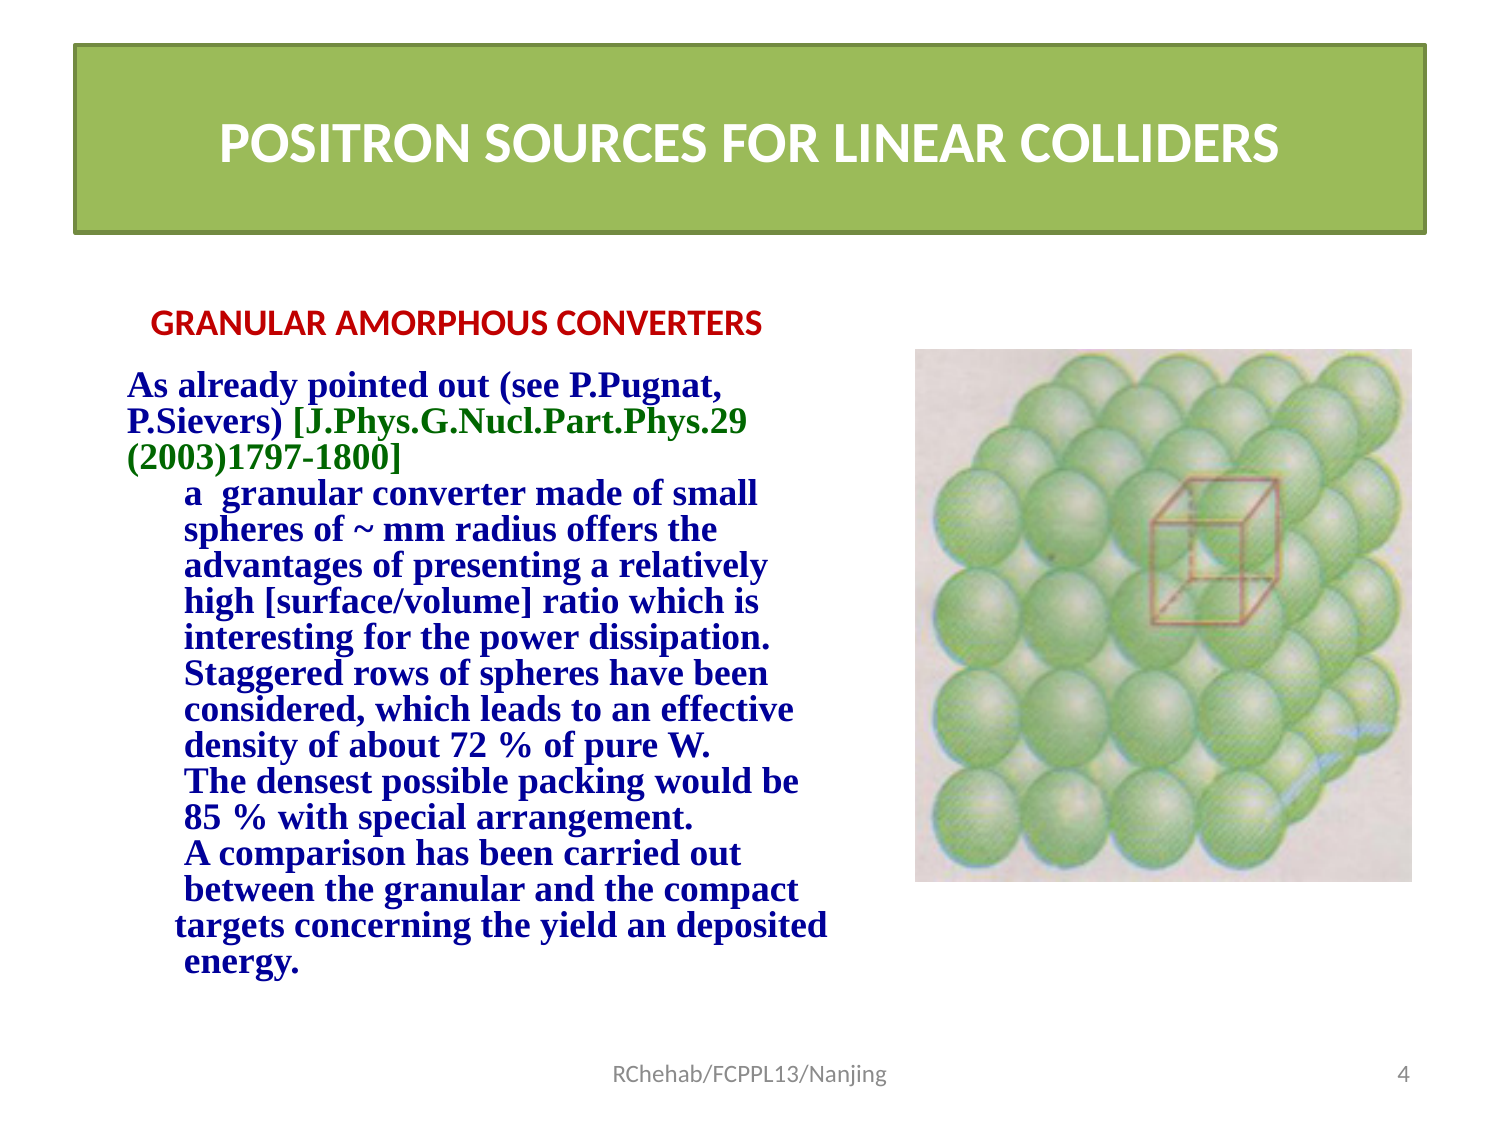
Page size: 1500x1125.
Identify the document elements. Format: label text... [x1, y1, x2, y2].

title POSITRON SOURCES FOR LINEAR COLLIDERS [73, 43, 1427, 235]
slide_number 4 [1074, 1042, 1425, 1103]
text_box As already pointed out (see P.Pugnat, P.Sievers) [J.Phys.G.Nucl.Part.Phys.29 (2003)1797-1800] a granular converter made of small spheres of ~ mm radius offers the advantages of presenting a relatively high [surface/volume] ratio which is interesting for the power dissipation. Staggered rows of spheres have been considered, which leads to an effective density of about 72 % of pure W. The densest possible packing would be 85 % with special arrangement. A comparison has been carried out between the granular and the compact targets concerning the yield an deposited energy. [112, 361, 845, 1024]
footer RChehab/FCPPL13/Nanjing [512, 1042, 988, 1103]
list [915, 349, 1412, 882]
text_box GRANULAR AMORPHOUS CONVERTERS [135, 290, 845, 351]
